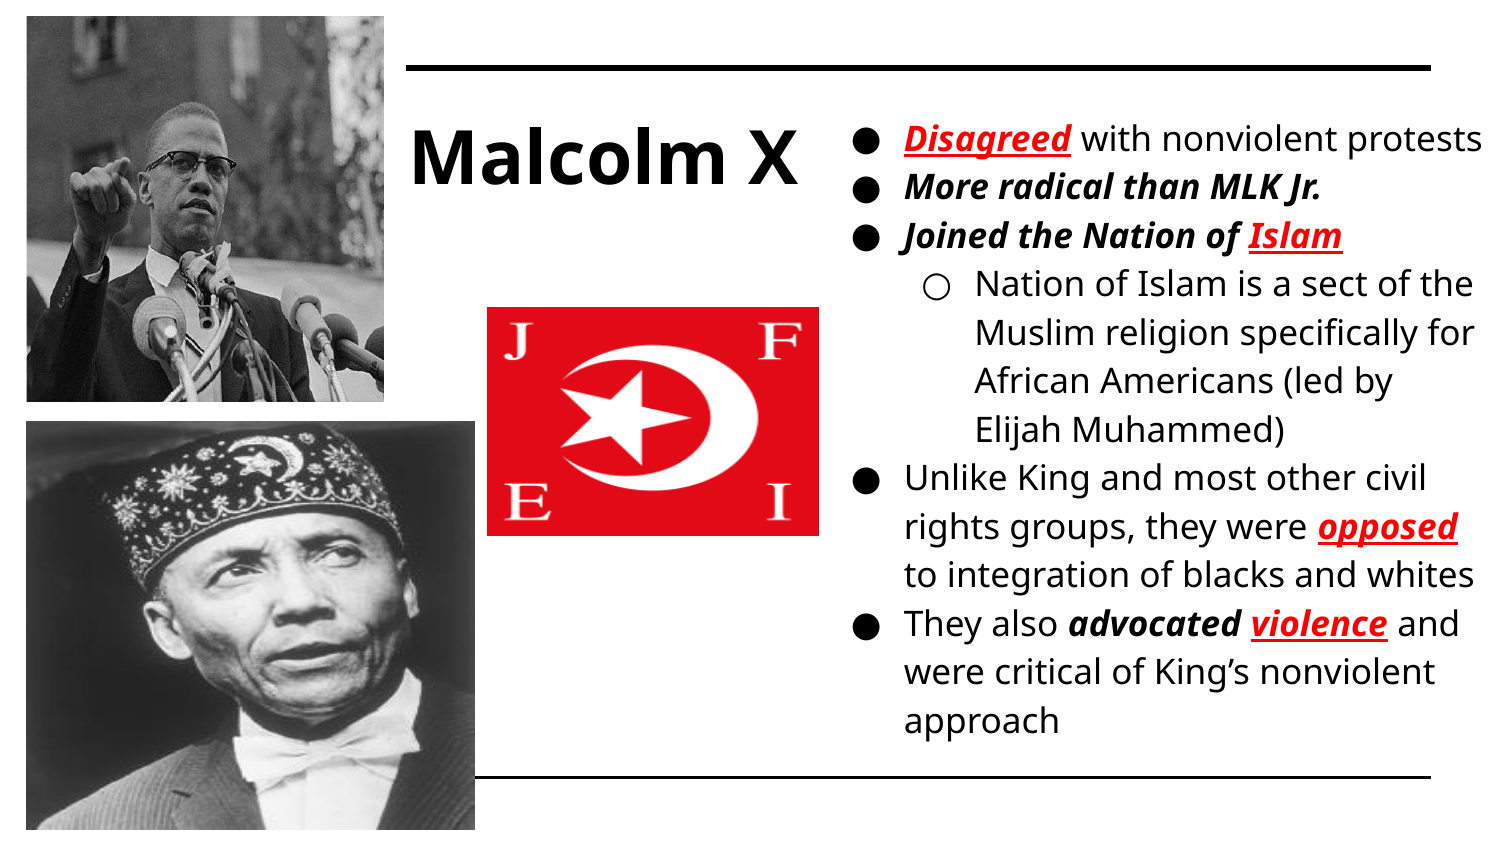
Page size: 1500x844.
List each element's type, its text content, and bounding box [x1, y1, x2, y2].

title Malcolm X [393, 94, 818, 199]
picture [26, 421, 475, 830]
list Disagreed with nonviolent protests More radical than MLK Jr. Joined the Nation of Islam Nation of Islam is a sect of the Muslim religion specifically for African Americans (led by Elijah Muhammed) Unlike King and most other civil rights groups, they were opposed to integration of blacks and whites They also advocated violence and were critical of King’s nonviolent approach [818, 94, 1500, 783]
picture [486, 307, 819, 537]
picture [26, 16, 385, 403]
